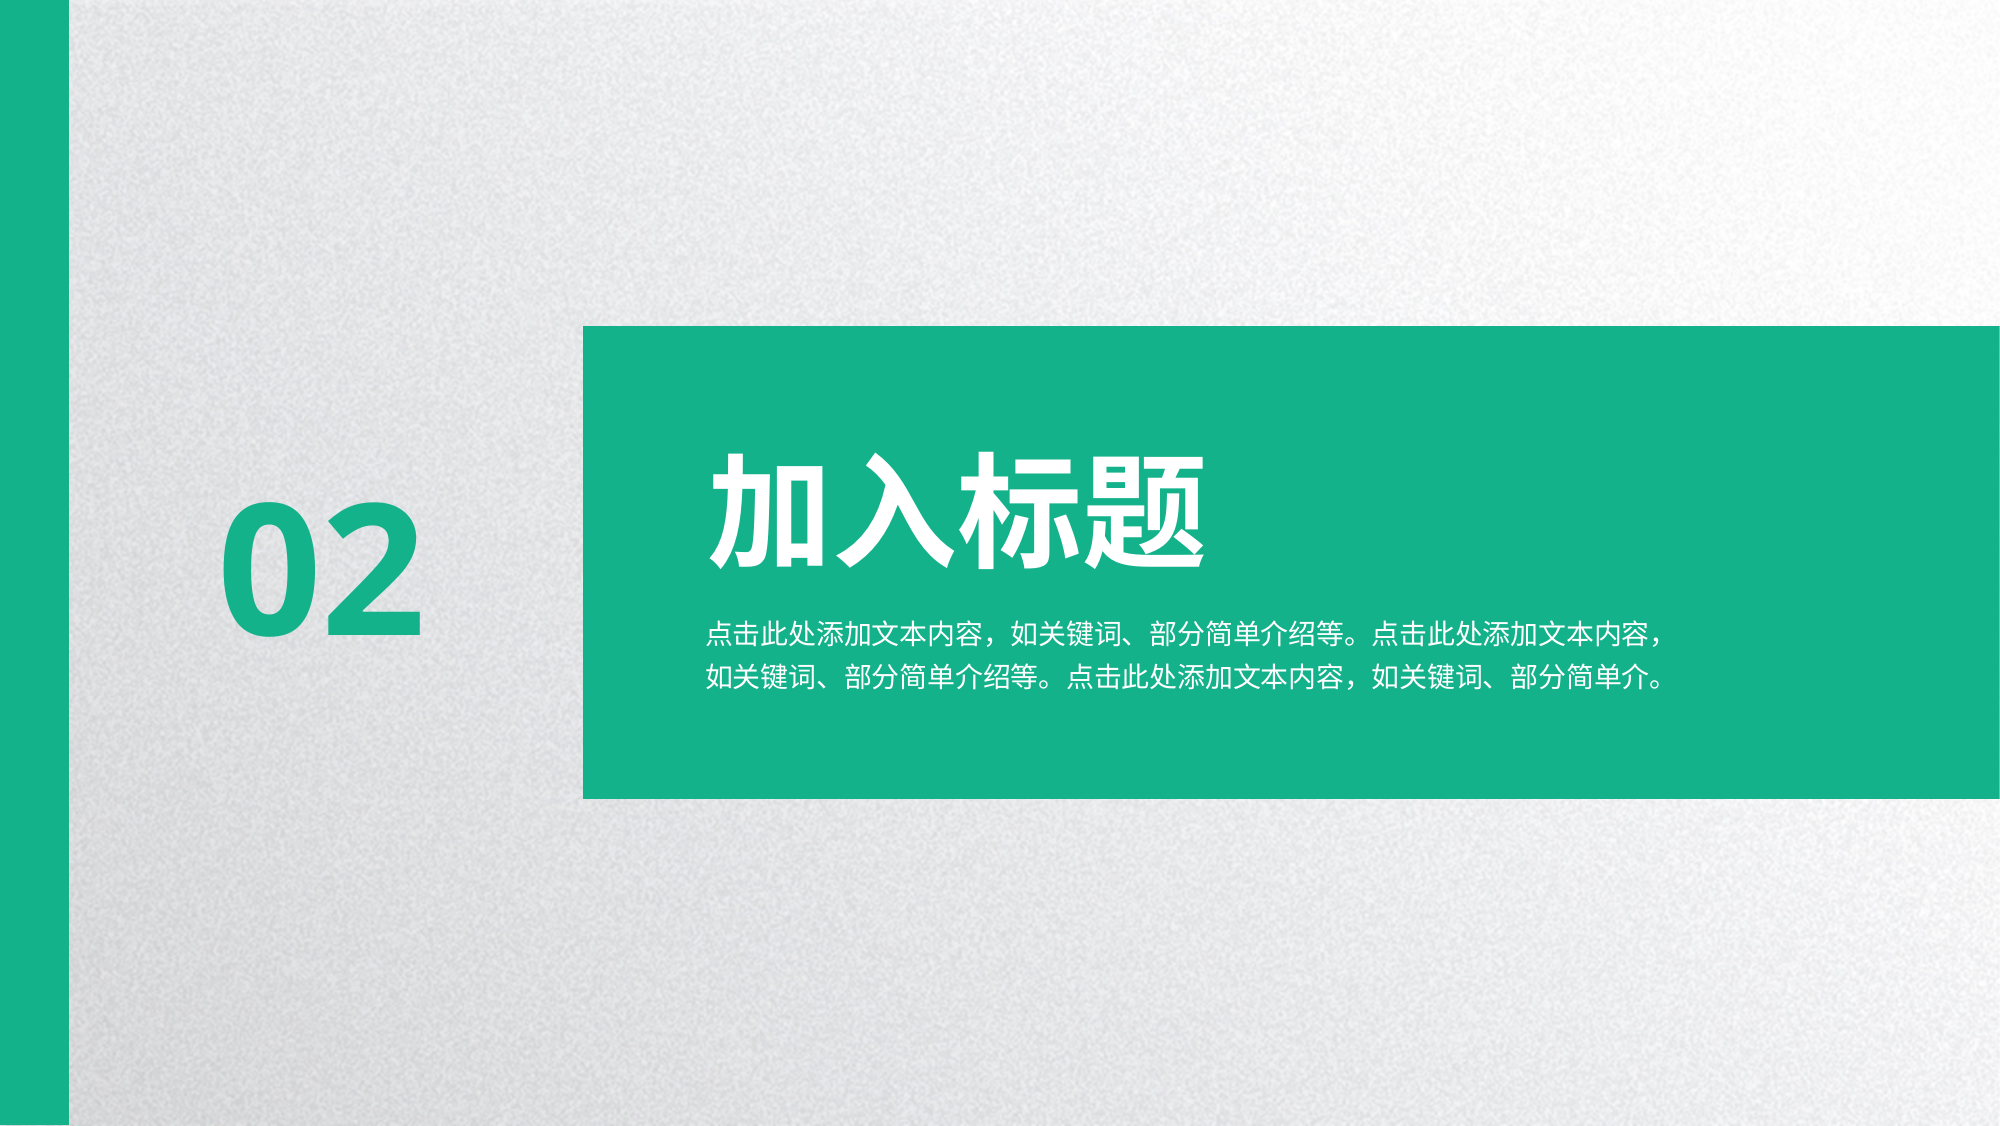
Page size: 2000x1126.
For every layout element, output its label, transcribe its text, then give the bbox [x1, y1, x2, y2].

text_box [582, 325, 2000, 800]
picture [70, 0, 2000, 1126]
text_box [0, 0, 70, 1126]
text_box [690, 425, 1680, 698]
text_box 02 [127, 367, 517, 757]
